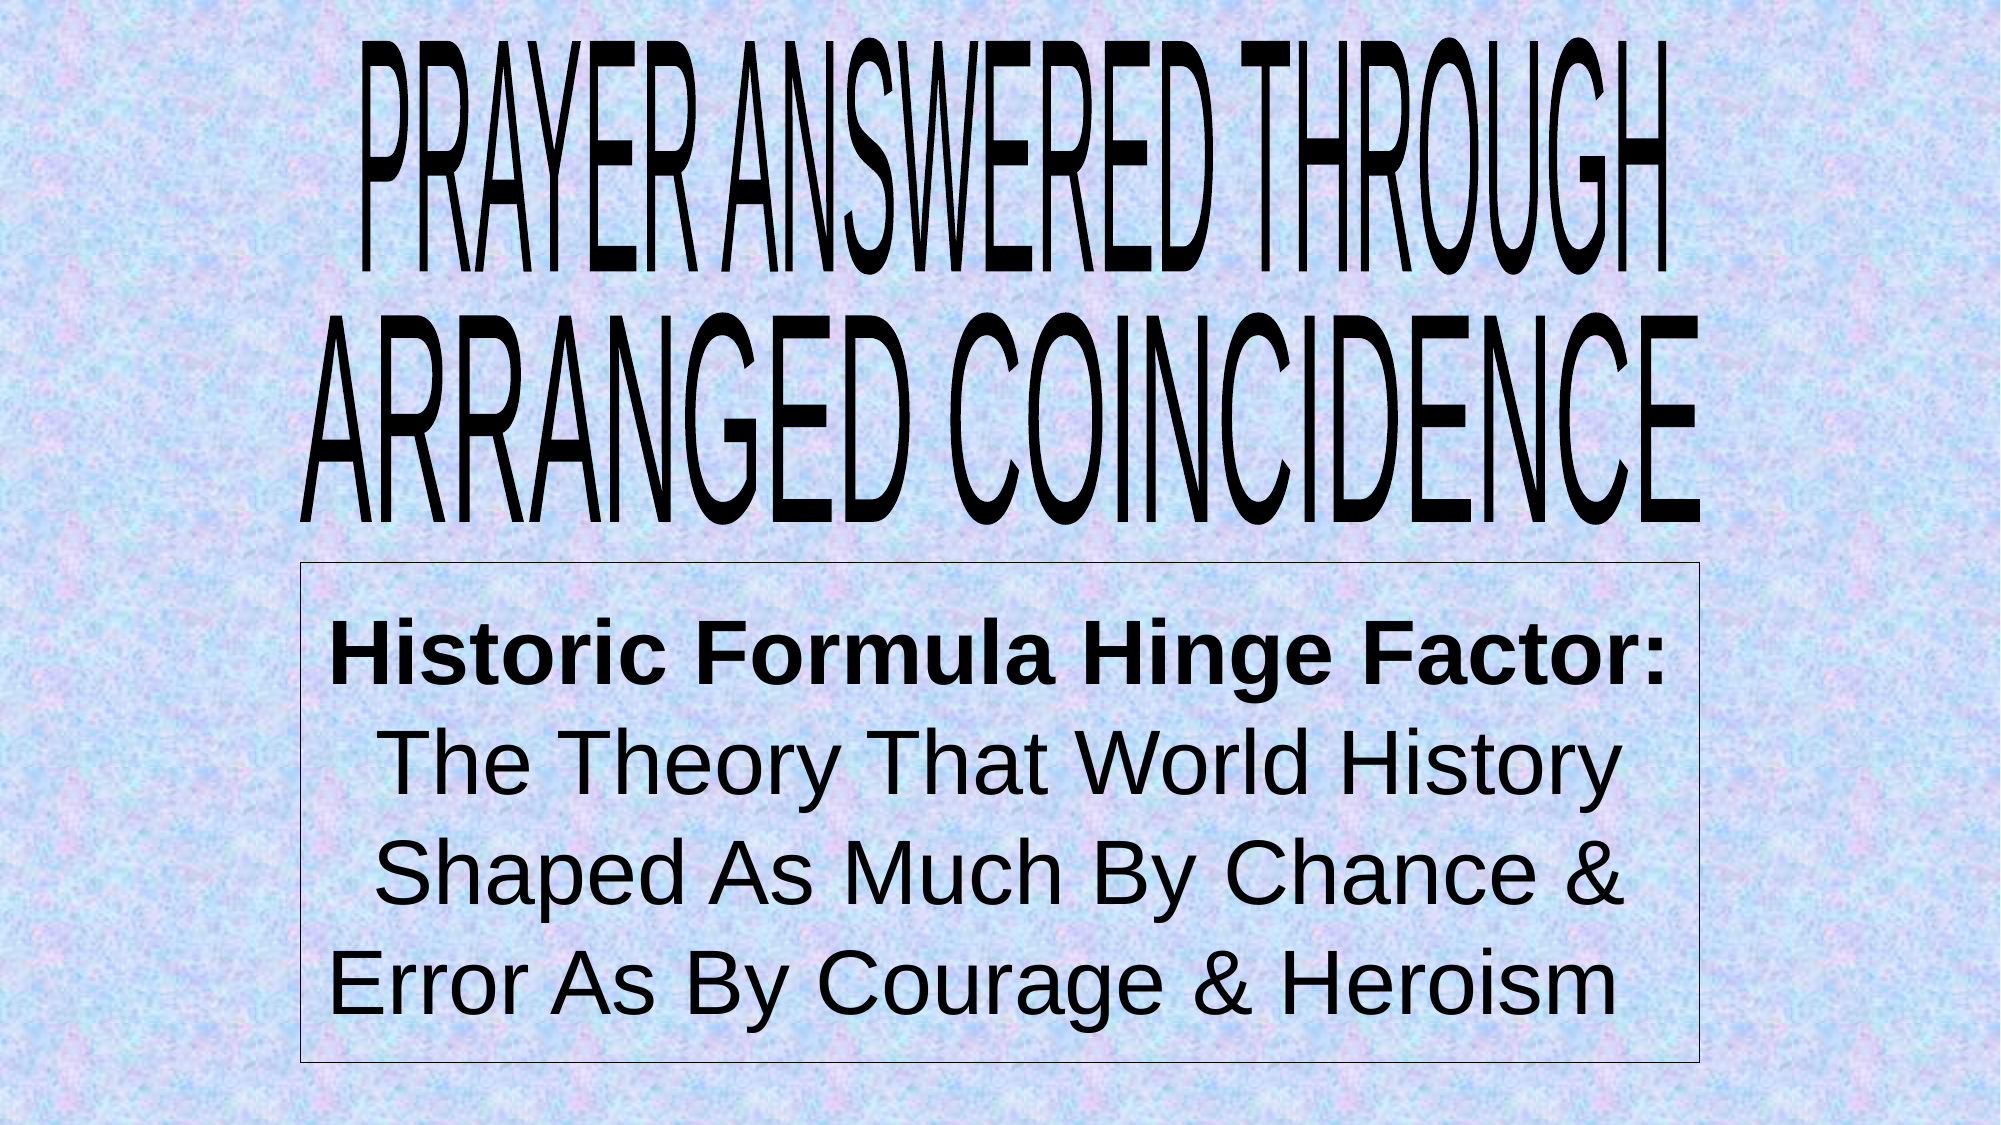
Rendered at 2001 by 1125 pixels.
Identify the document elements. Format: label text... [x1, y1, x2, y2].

picture [0, 0, 2001, 1125]
title Historic Formula Hinge Factor: The Theory That World History Shaped As Much By Chance & Error As By Courage & Heroism [300, 562, 1700, 1063]
